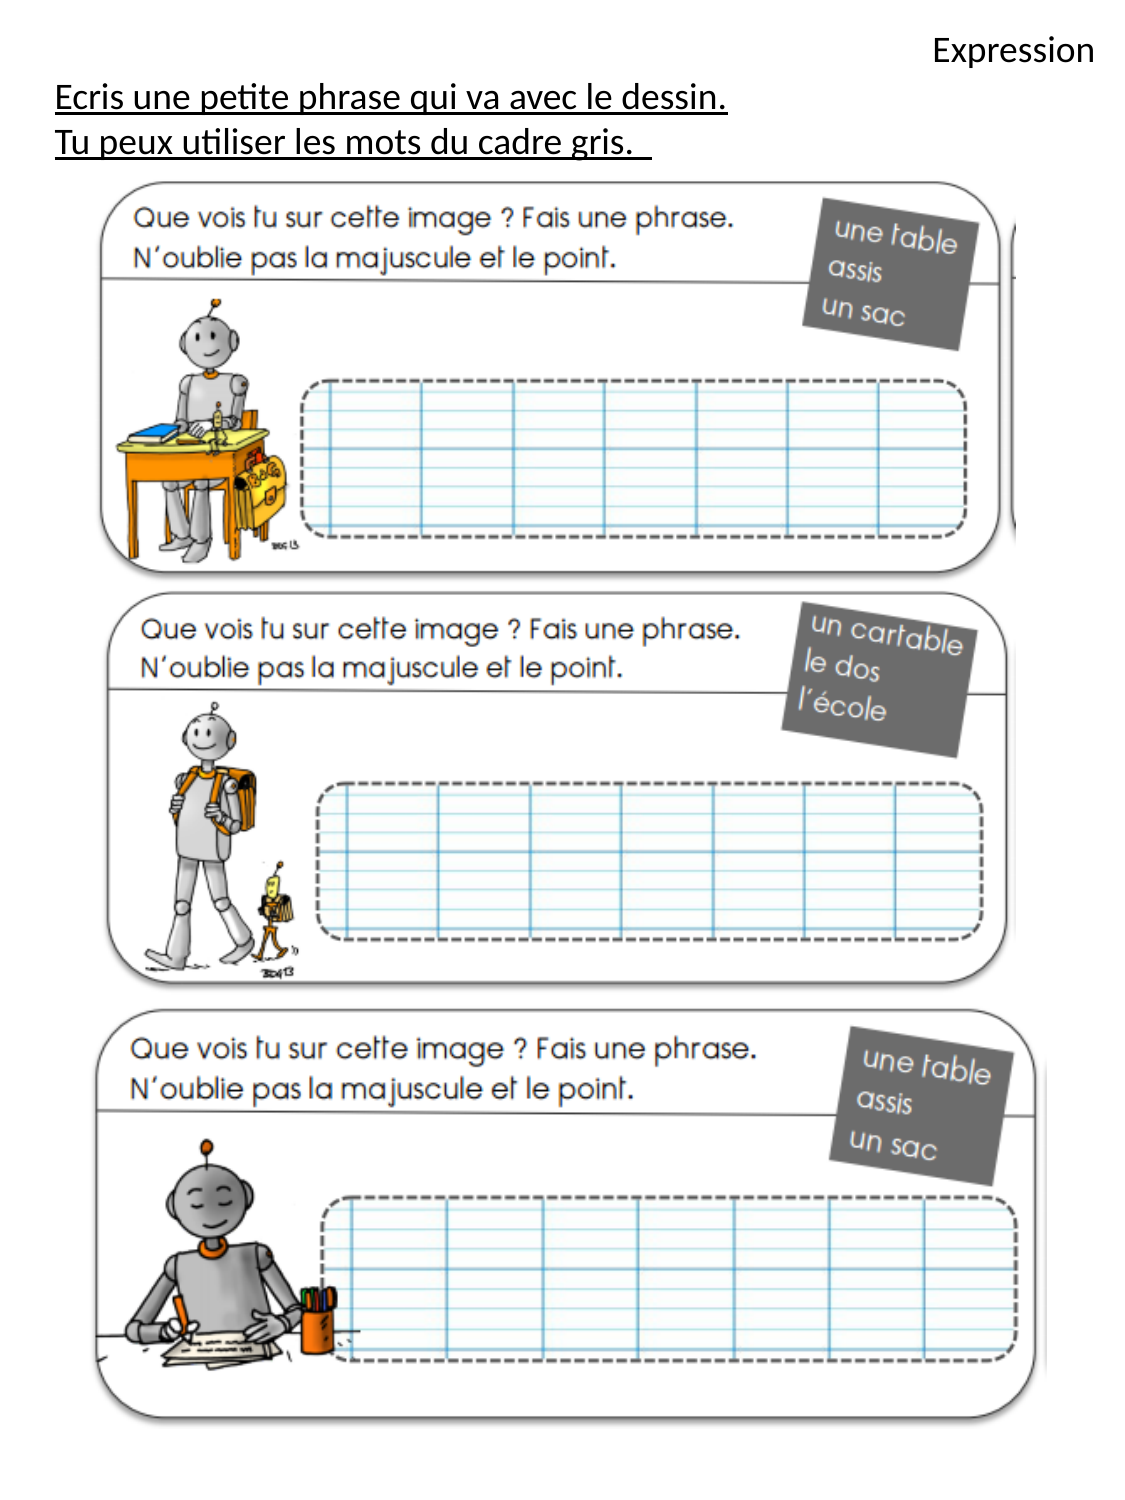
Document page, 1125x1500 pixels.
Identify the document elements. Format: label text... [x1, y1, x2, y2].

text_box Expression [917, 17, 1111, 78]
picture [87, 170, 1047, 1430]
text_box Ecris une petite phrase qui va avec le dessin. Tu peux utiliser les mots du cadre gris. [39, 64, 743, 170]
